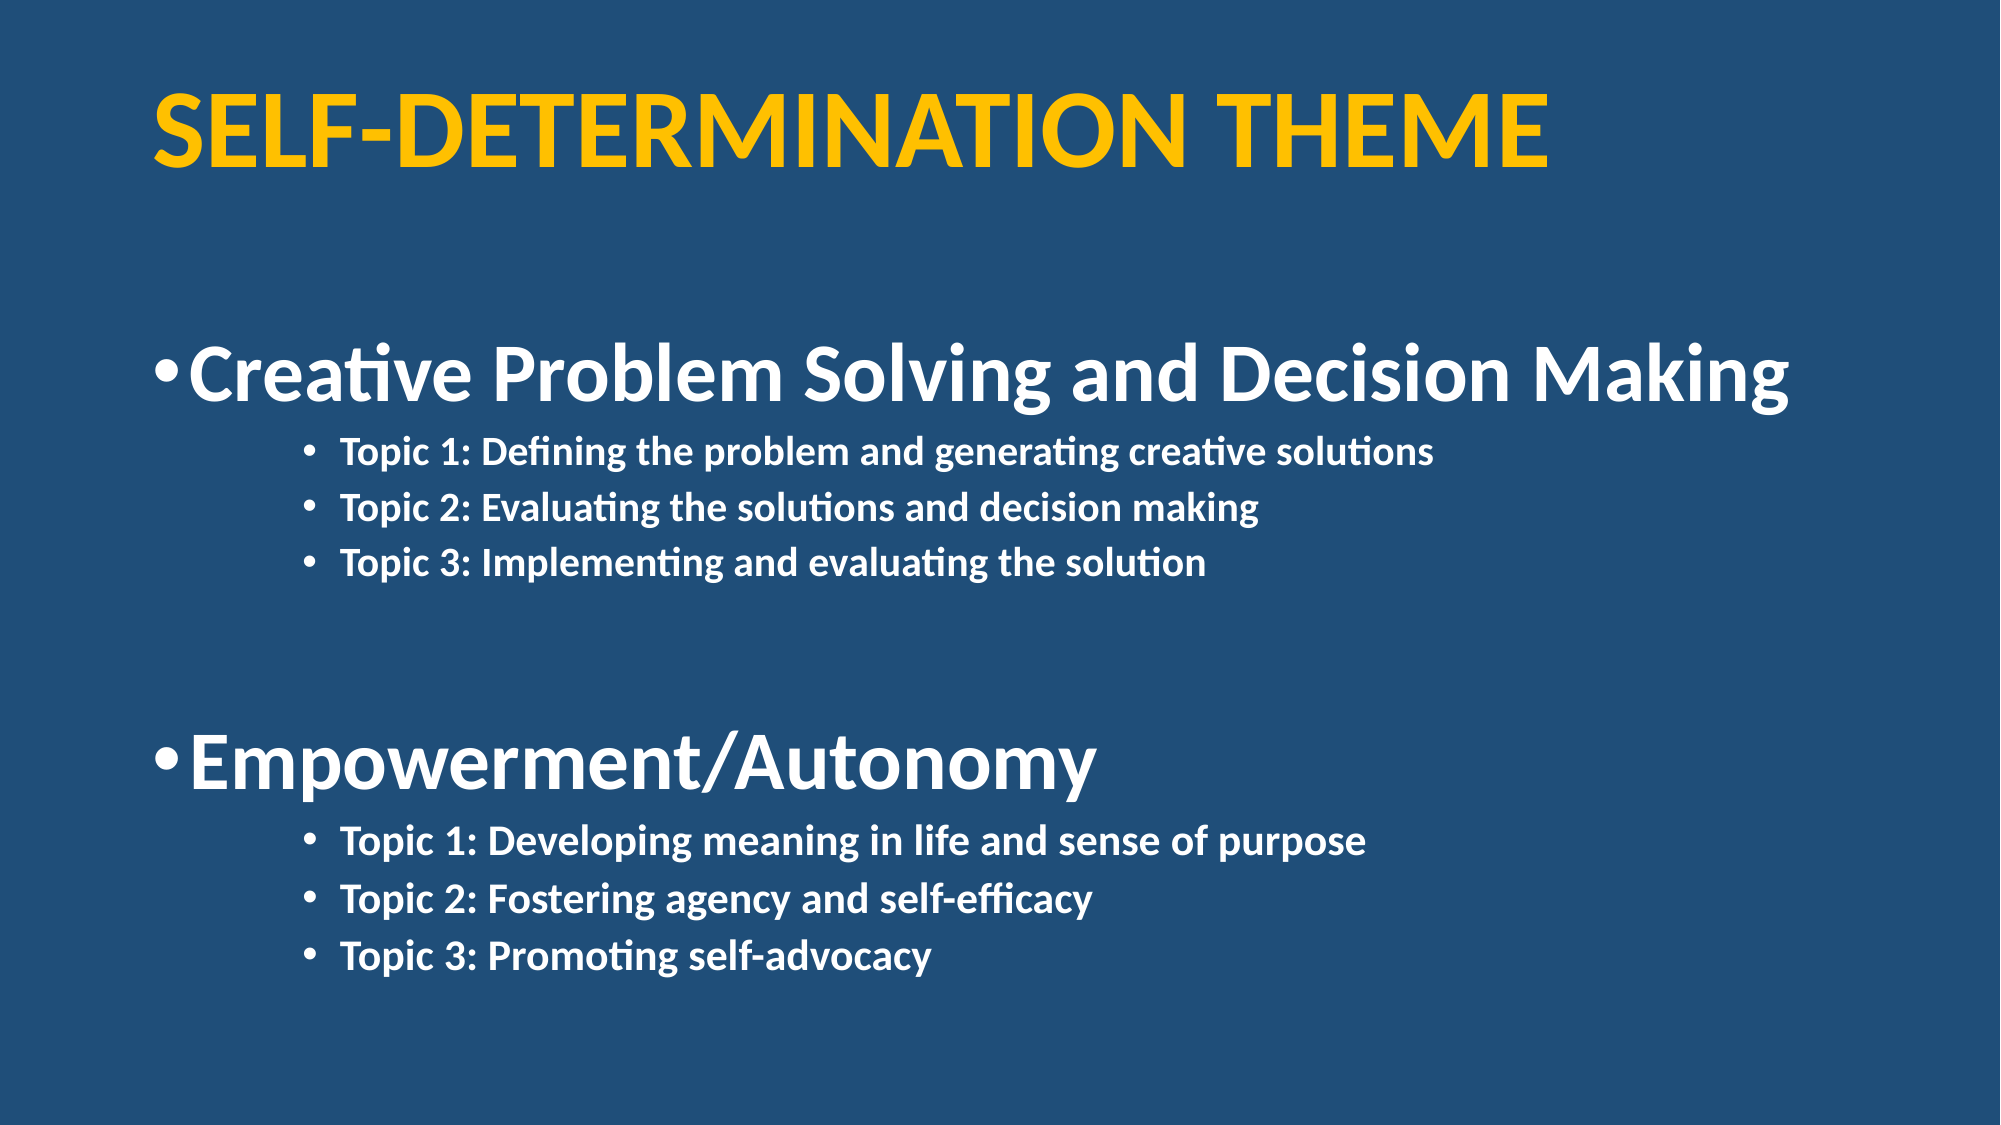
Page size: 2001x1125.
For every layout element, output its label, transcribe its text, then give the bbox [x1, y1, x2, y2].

title SELF-DETERMINATION THEME [137, 87, 1863, 305]
list Creative Problem Solving and Decision Making Topic 1: Defining the problem and generating creative solutions Topic 2: Evaluating the solutions and decision making Topic 3: Implementing and evaluating the solution Empowerment/Autonomy Topic 1: Developing meaning in life and sense of purpose Topic 2: Fostering agency and self-efficacy Topic 3: Promoting self-advocacy [137, 322, 1863, 1036]
